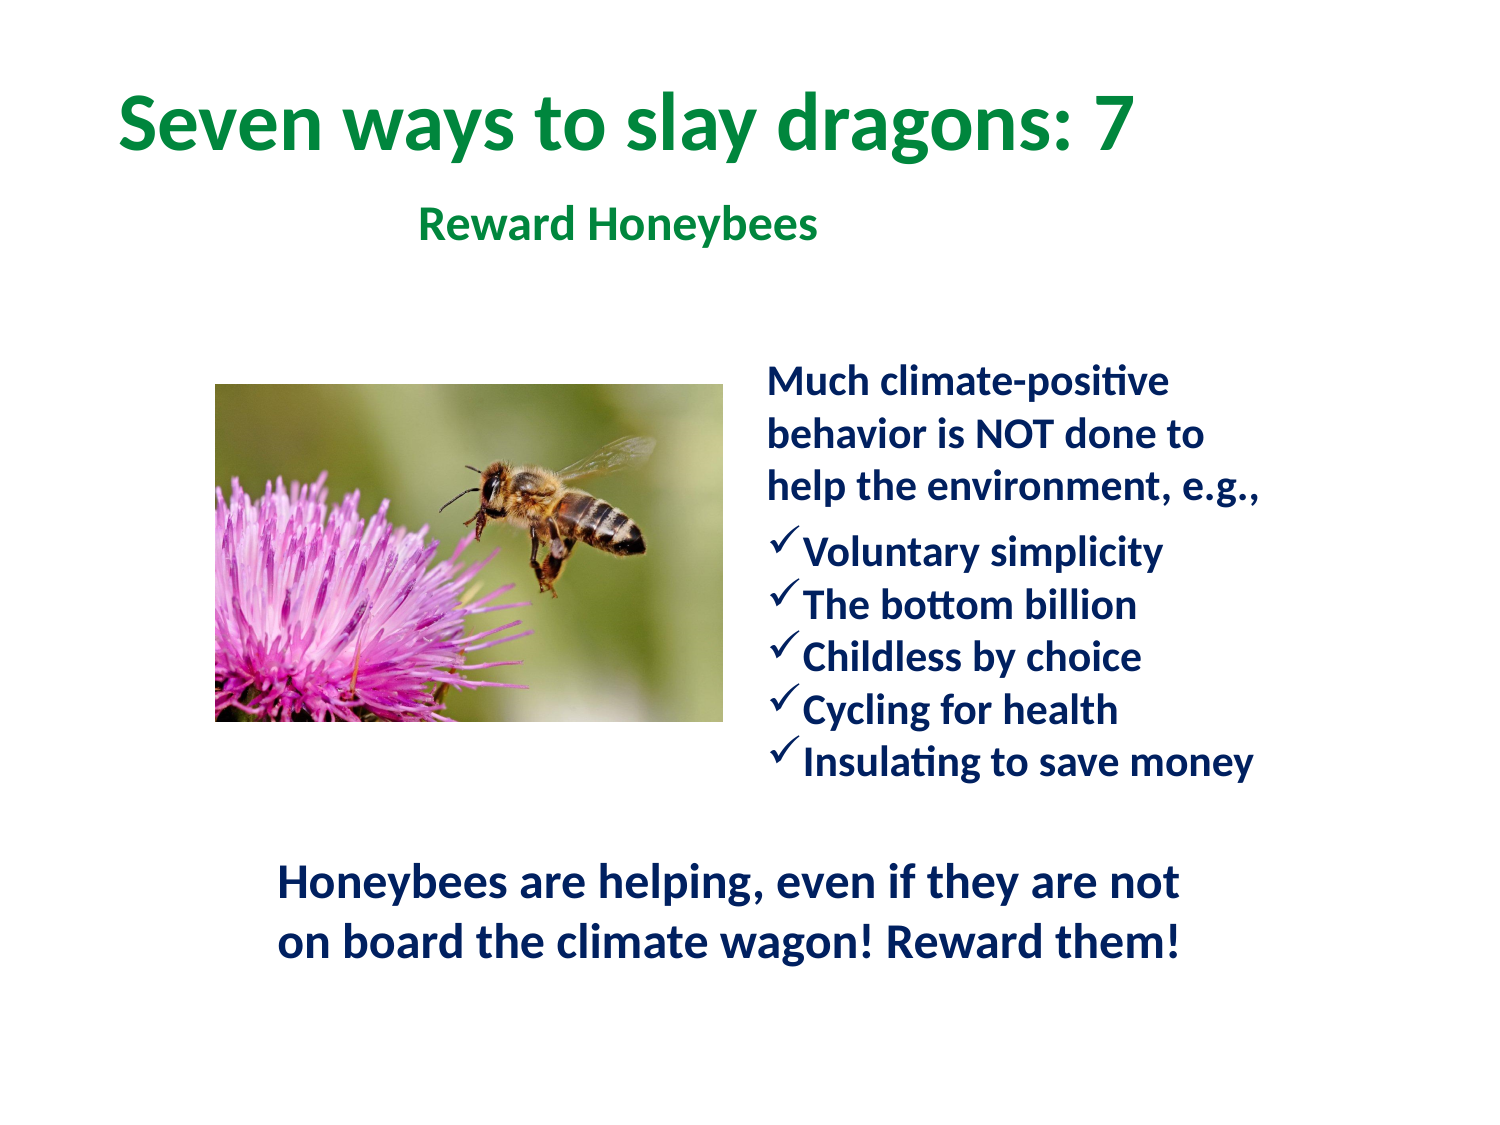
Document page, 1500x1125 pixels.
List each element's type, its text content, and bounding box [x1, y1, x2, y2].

text_box Honeybees are helping, even if they are not on board the climate wagon! Reward them! [262, 841, 1229, 976]
text_box Voluntary simplicity The bottom billion Childless by choice Cycling for health Insulating to save money [751, 515, 1315, 793]
title Seven ways to slay dragons: 7 Reward Honeybees [103, 59, 1173, 278]
text_box Much climate-positive behavior is NOT done to help the environment, e.g., [751, 344, 1294, 517]
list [215, 384, 722, 722]
